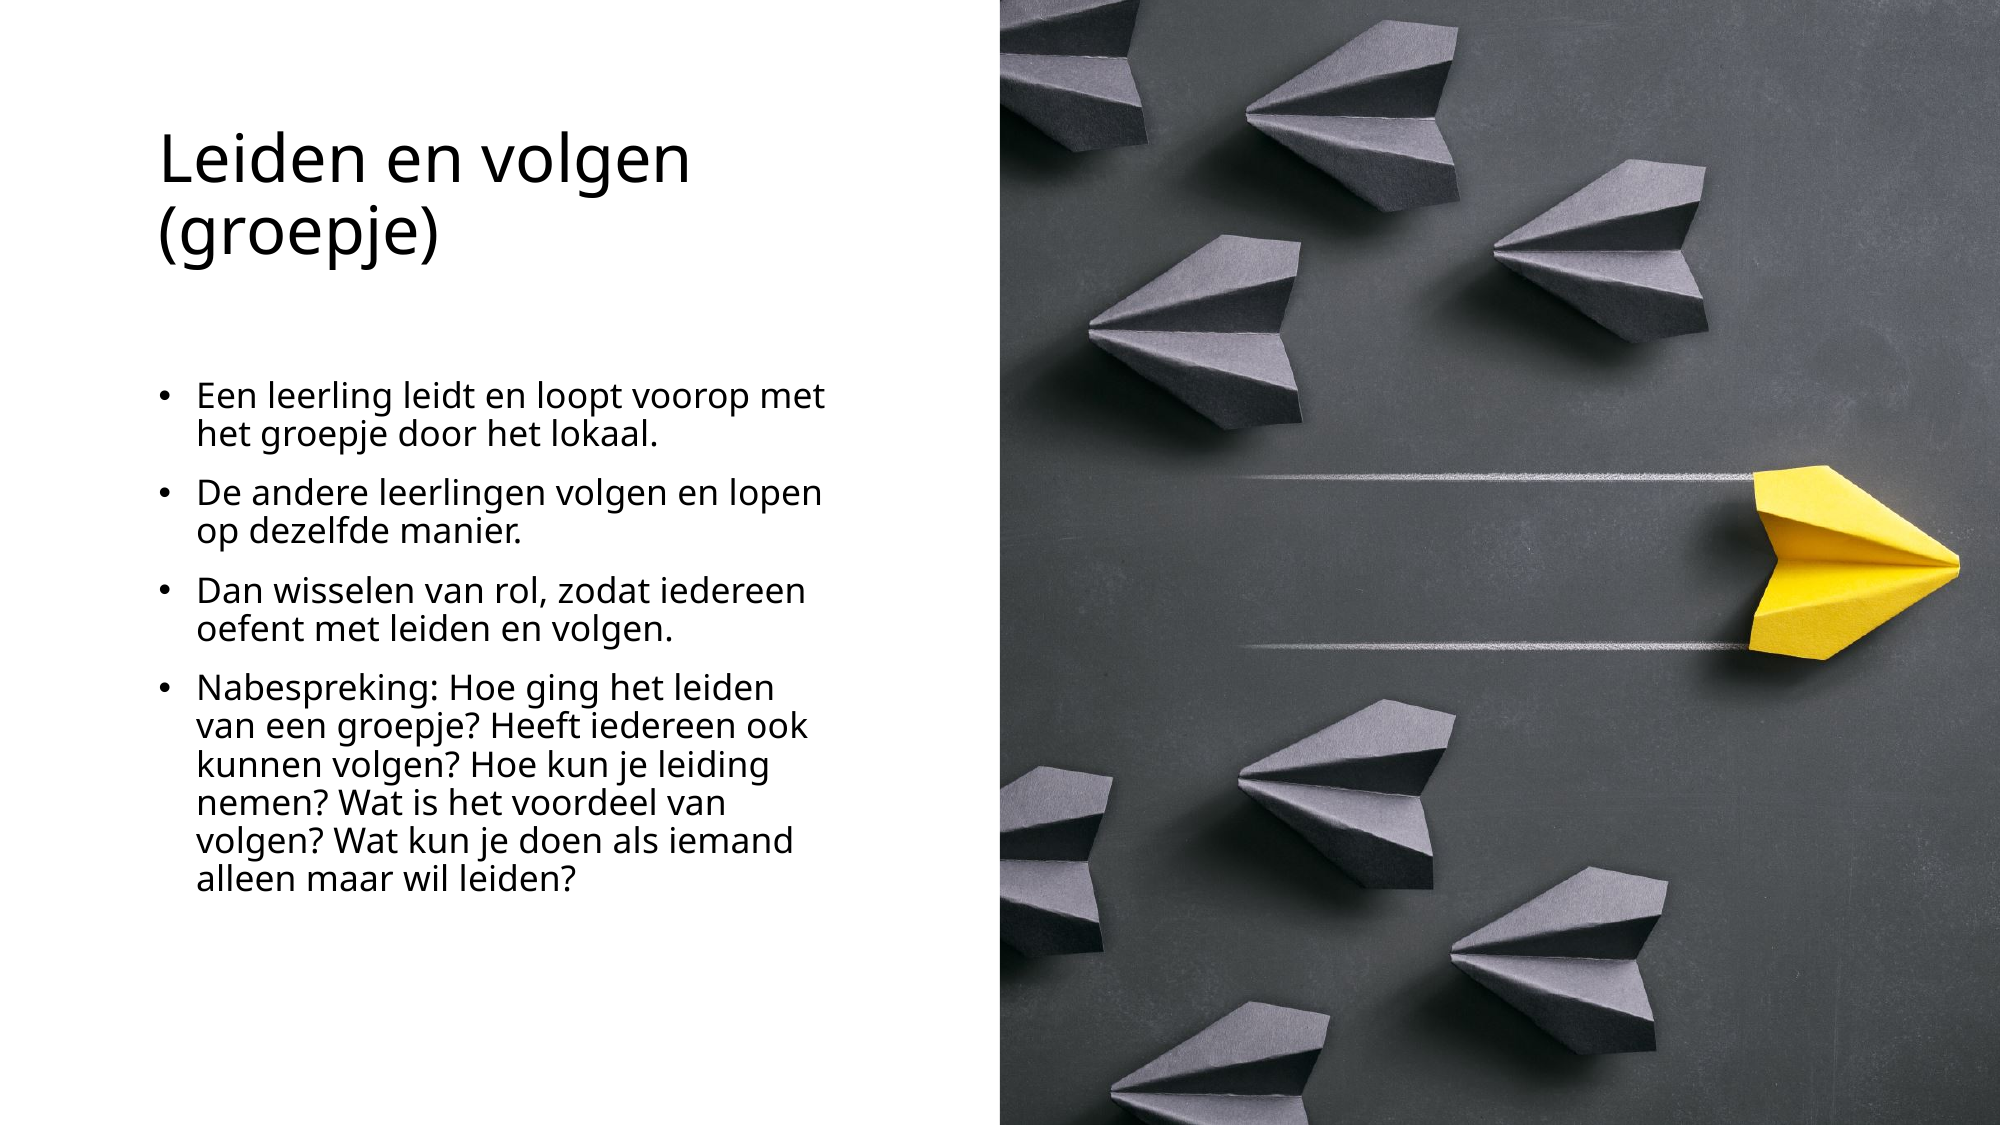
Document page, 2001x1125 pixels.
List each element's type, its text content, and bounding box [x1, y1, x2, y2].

title Leiden en volgen (groepje) [143, 11, 938, 277]
picture [999, 0, 2000, 1125]
list Een leerling leidt en loopt voorop met het groepje door het lokaal. De andere leerlingen volgen en lopen op dezelfde manier. Dan wisselen van rol, zodat iedereen oefent met leiden en volgen. Nabespreking: Hoe ging het leiden van een groepje? Heeft iedereen ook kunnen volgen? Hoe kun je leiding nemen? Wat is het voordeel van volgen? Wat kun je doen als iemand alleen maar wil leiden? [143, 370, 859, 936]
